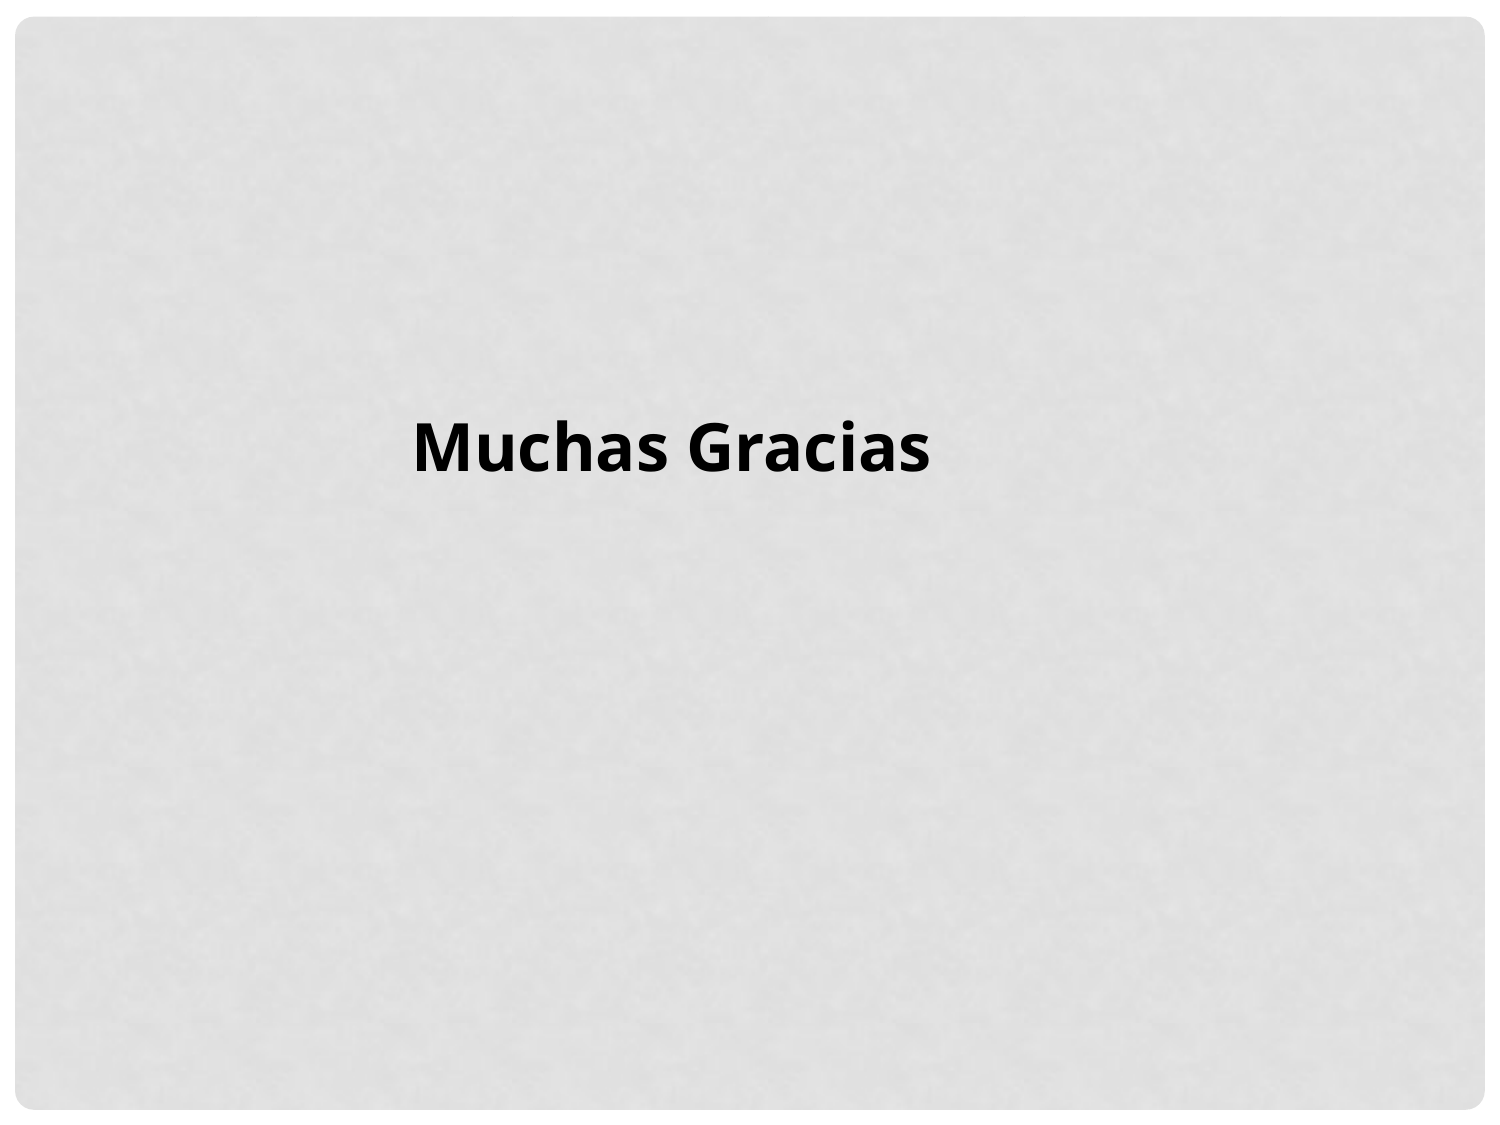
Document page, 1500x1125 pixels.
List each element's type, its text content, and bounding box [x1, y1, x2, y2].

text_box Muchas Gracias [218, 397, 1125, 492]
